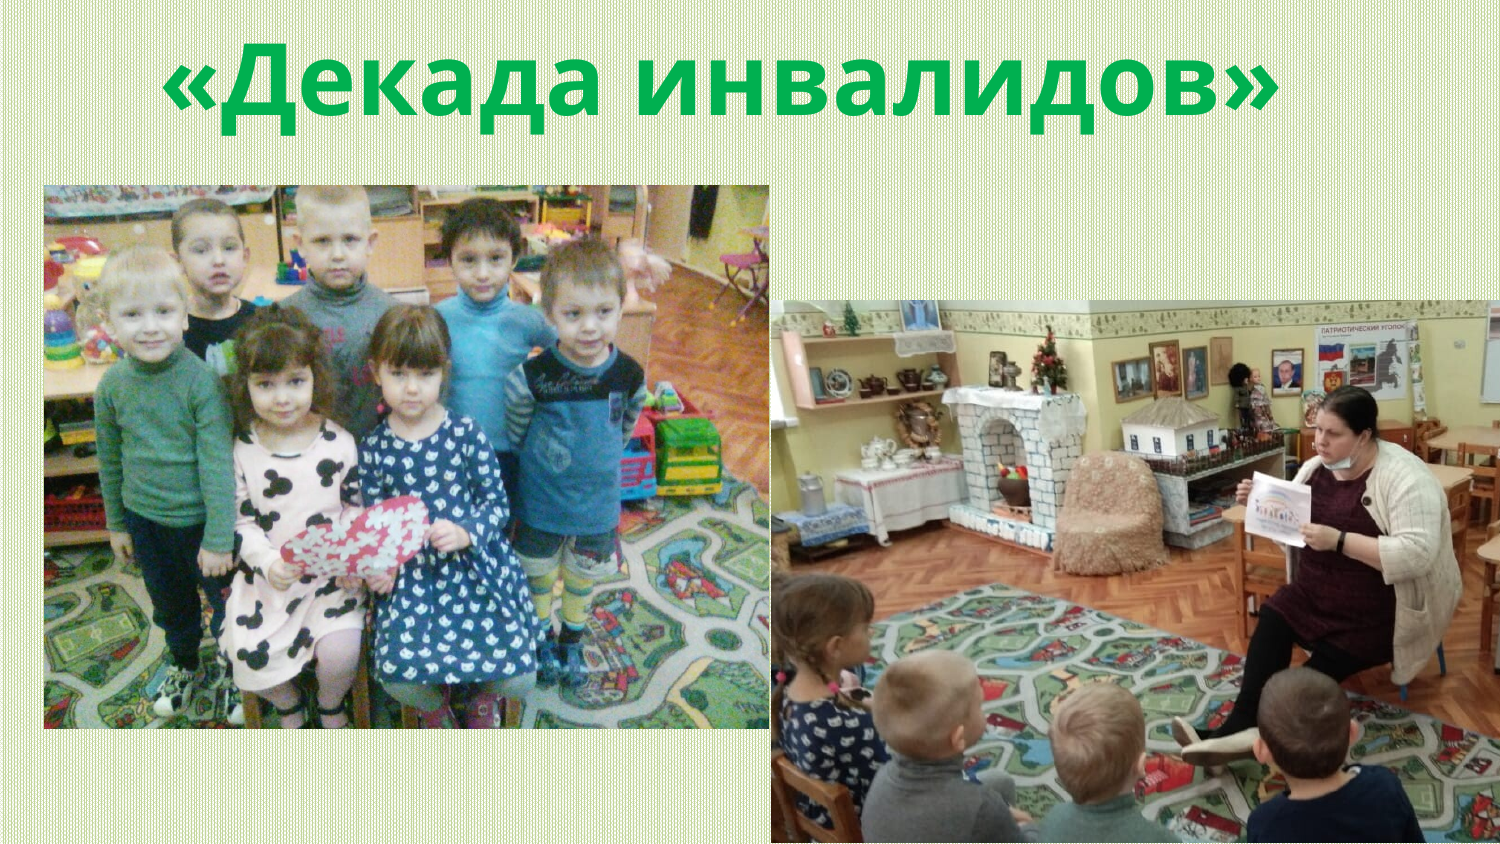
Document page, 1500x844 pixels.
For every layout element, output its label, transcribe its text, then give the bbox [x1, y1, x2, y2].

text_box «Декада инвалидов» [145, 8, 1299, 144]
picture [770, 299, 1500, 843]
picture [44, 185, 769, 729]
